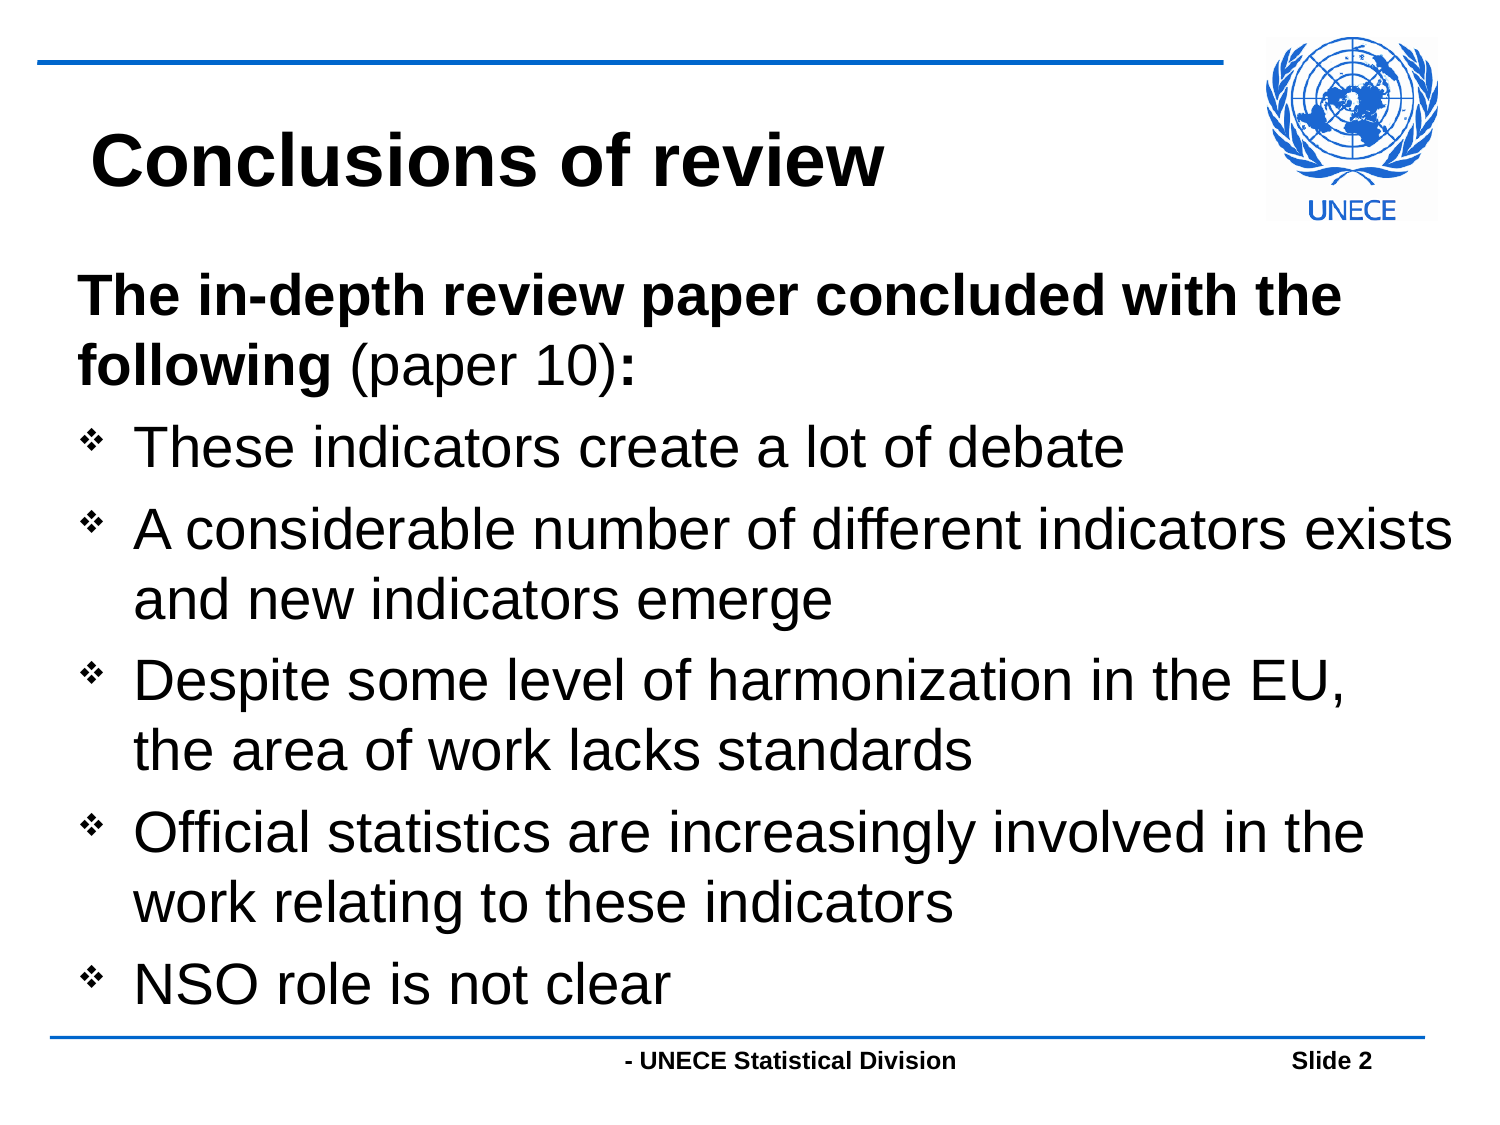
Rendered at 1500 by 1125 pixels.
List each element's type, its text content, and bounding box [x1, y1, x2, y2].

title Conclusions of review [74, 112, 1238, 201]
picture [1266, 37, 1438, 221]
list The in-depth review paper concluded with the following (paper 10): These indicators create a lot of debate A considerable number of different indicators exists and new indicators emerge Despite some level of harmonization in the EU, the area of work lacks standards Official statistics are increasingly involved in the work relating to these indicators NSO role is not clear [62, 249, 1476, 938]
